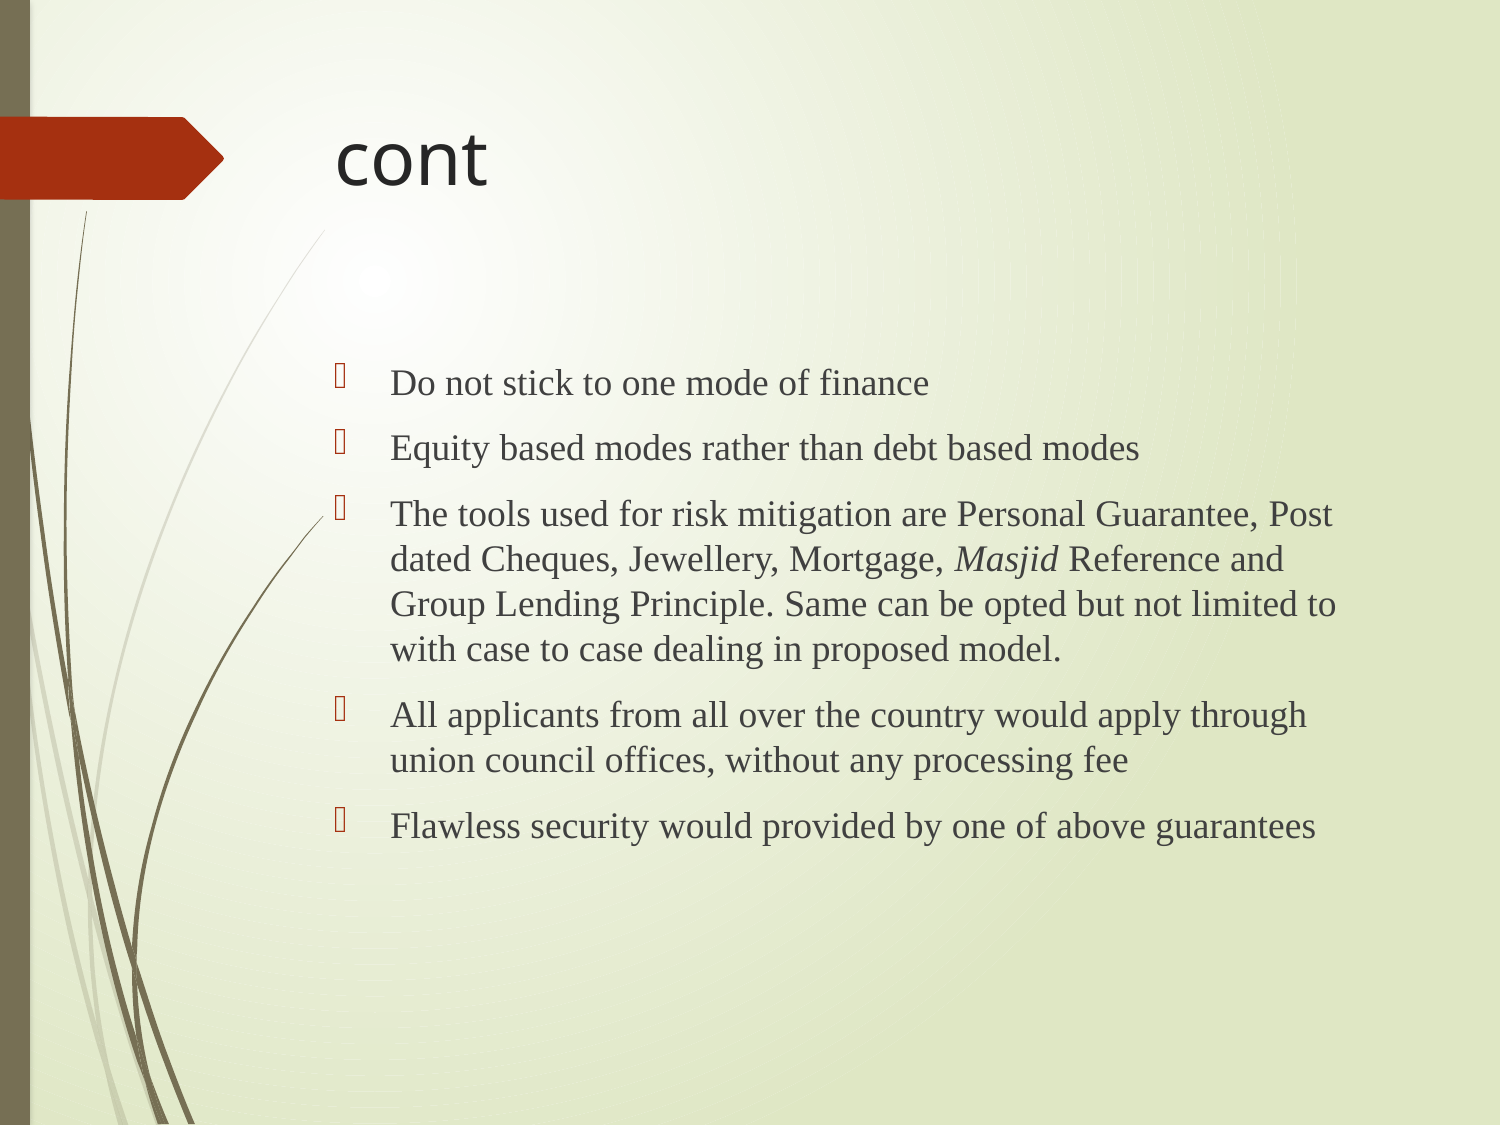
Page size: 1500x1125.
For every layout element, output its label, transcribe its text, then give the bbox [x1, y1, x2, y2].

list Do not stick to one mode of finance Equity based modes rather than debt based modes The tools used for risk mitigation are Personal Guarantee, Post dated Cheques, Jewellery, Mortgage, Masjid Reference and Group Lending Principle. Same can be opted but not limited to with case to case dealing in proposed model. All applicants from all over the country would apply through union council offices, without any processing fee Flawless security would provided by one of above guarantees [318, 350, 1400, 970]
title cont [319, 102, 1400, 313]
